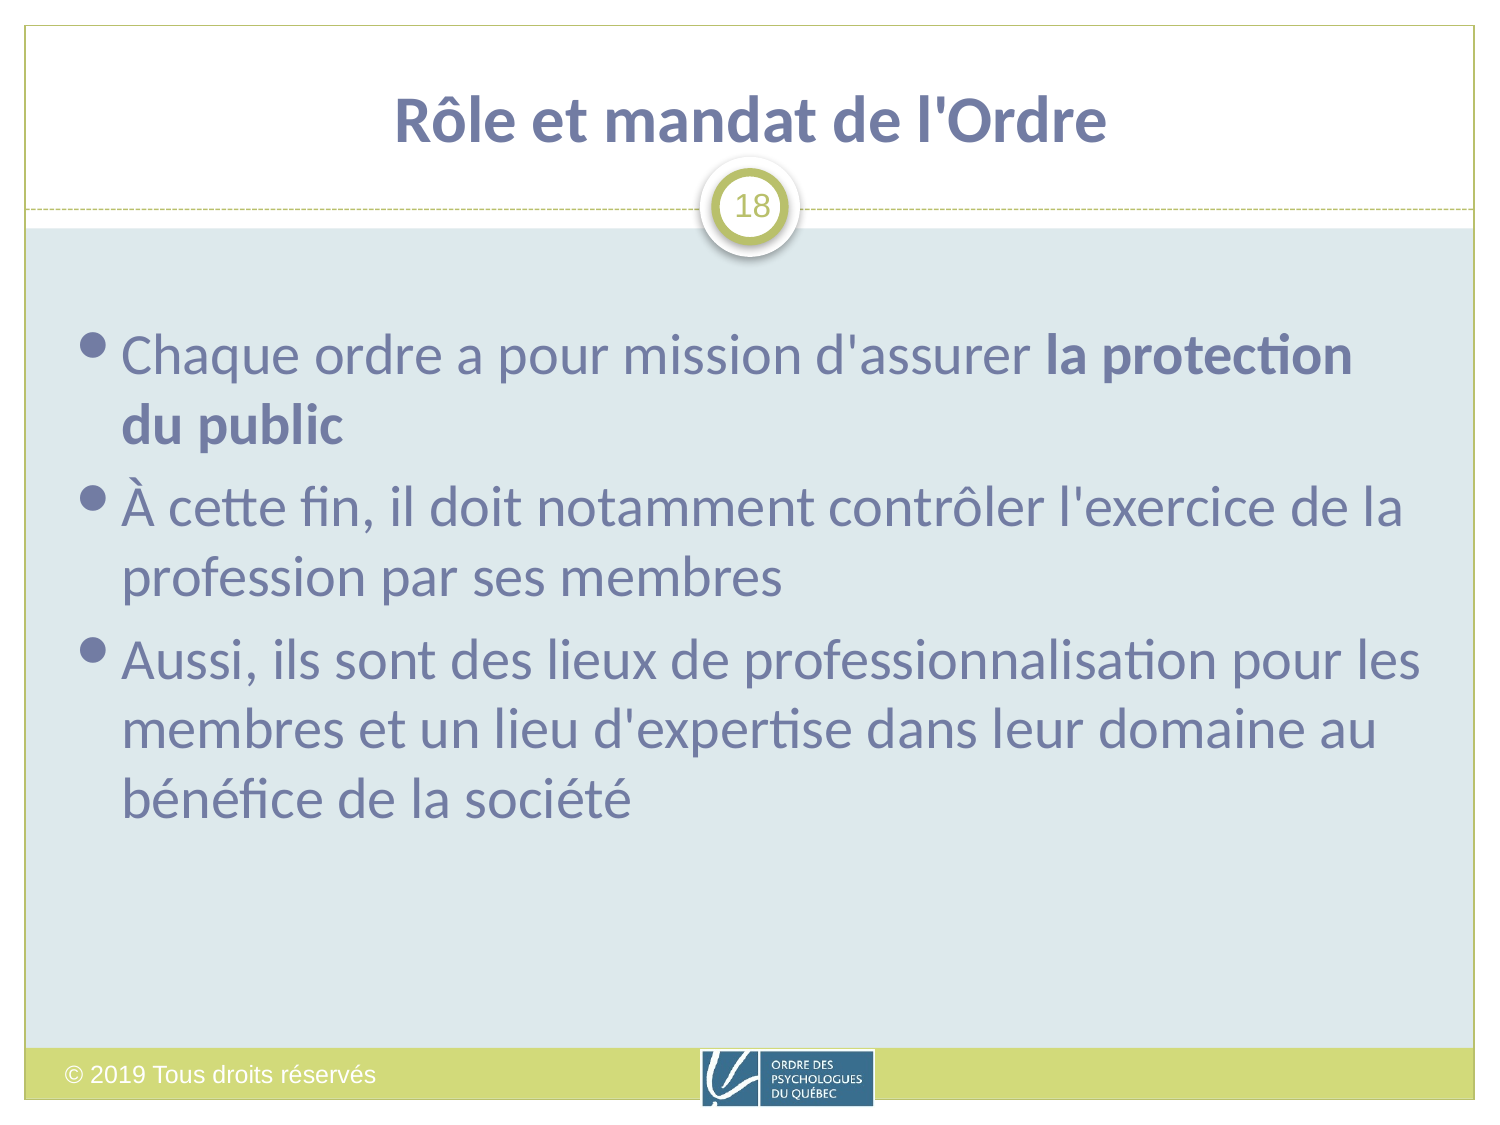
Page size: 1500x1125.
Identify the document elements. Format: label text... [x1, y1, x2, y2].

picture [699, 1049, 876, 1109]
title Rôle et mandat de l'Ordre [76, 0, 1427, 163]
list Chaque ordre a pour mission d'assurer la protection du public À cette fin, il doit notamment contrôler l'exercice de la profession par ses membres Aussi, ils sont des lieux de professionnalisation pour les membres et un lieu d'expertise dans leur domaine au bénéfice de la société [76, 137, 1425, 1010]
slide_number 18 [715, 168, 791, 241]
footer © 2019 Tous droits réservés [50, 1051, 638, 1112]
